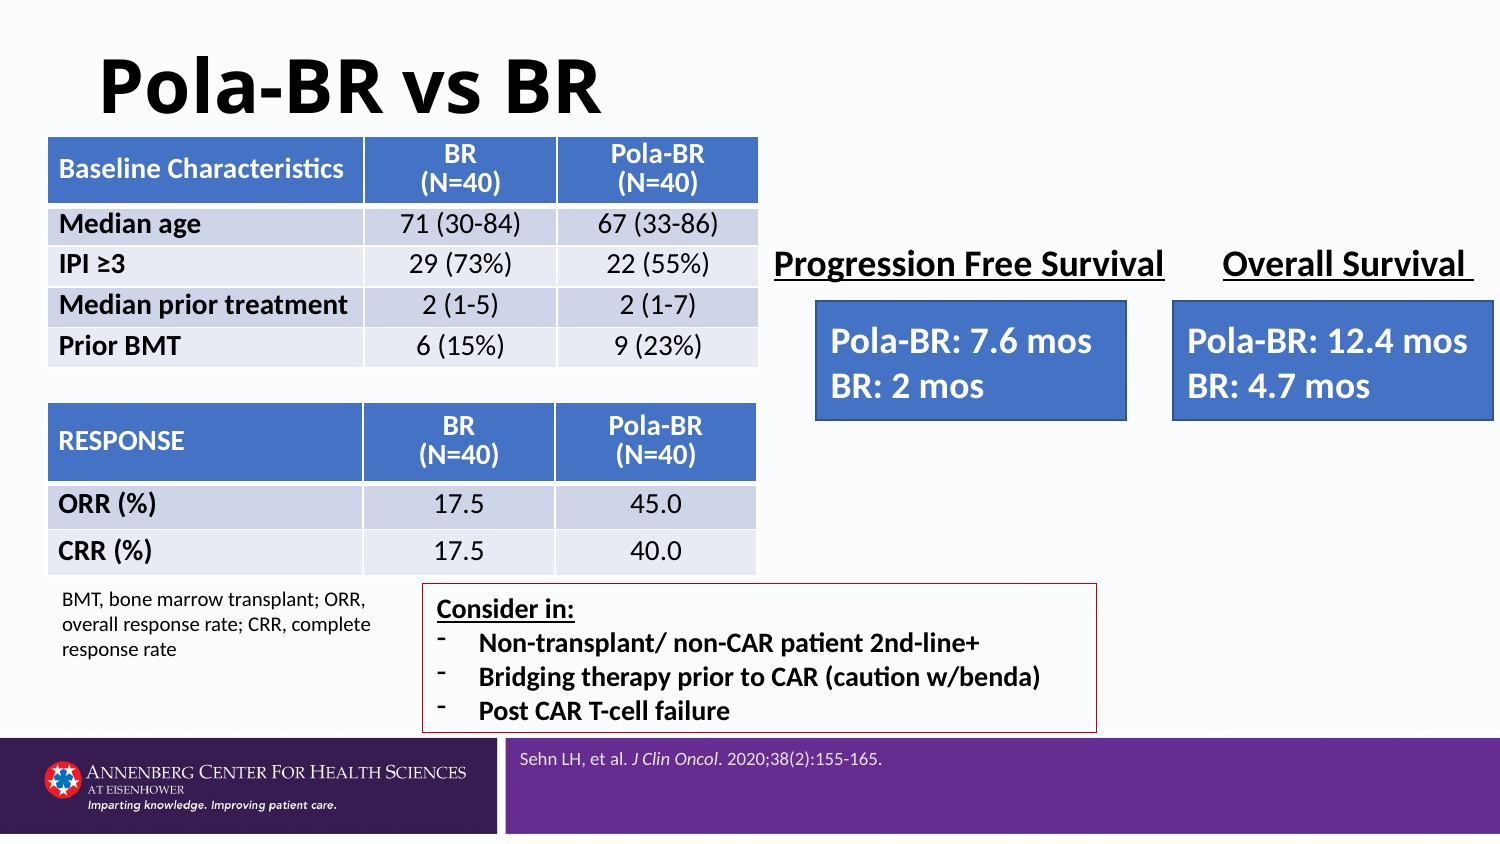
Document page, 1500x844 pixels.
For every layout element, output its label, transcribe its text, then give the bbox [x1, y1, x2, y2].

title Pola-BR vs BR [82, 4, 1377, 168]
table_cell 22 (55%) [558, 247, 758, 286]
table_cell 9 (23%) [558, 328, 758, 367]
text_box BMT, bone marrow transplant; ORR, overall response rate; CRR, complete response rate [47, 577, 390, 668]
text_box Overall Survival [1207, 231, 1500, 292]
table_header BR (N=40) [365, 168, 556, 203]
text_box Sehn LH, et al. J Clin Oncol. 2020;38(2):155-165. [505, 739, 966, 777]
table_header BR (N=40) [364, 403, 554, 481]
table_cell 67 (33-86) [558, 209, 758, 245]
table_cell 40.0 [556, 530, 756, 575]
table_cell Median age [48, 209, 363, 245]
table_header Pola-BR (N=40) [558, 168, 758, 203]
text_box Progression Free Survival [759, 231, 1183, 292]
table_cell 45.0 [556, 486, 756, 529]
table_cell 29 (73%) [365, 247, 556, 286]
table_header Pola-BR (N=40) [556, 403, 756, 481]
table_cell 71 (30-84) [365, 209, 556, 245]
table_cell 6 (15%) [365, 328, 556, 367]
table_cell Median prior treatment [48, 288, 363, 327]
table_cell 2 (1-5) [365, 288, 556, 327]
table_header RESPONSE [48, 403, 362, 481]
table_cell 17.5 [364, 530, 554, 575]
table_header Baseline Characteristics [48, 137, 363, 203]
table_cell ORR (%) [48, 486, 362, 529]
picture [0, 0, 1500, 844]
table_cell CRR (%) [48, 530, 362, 575]
table_cell IPI ≥3 [48, 247, 363, 286]
text_box Consider in: Non-transplant/ non-CAR patient 2nd-line+ Bridging therapy prior to CAR (caution w/benda) Post CAR T-cell failure [422, 583, 1097, 733]
table_cell 17.5 [364, 486, 554, 529]
text_box Pola-BR: 7.6 mos BR: 2 mos [815, 300, 1127, 421]
table_cell 2 (1-7) [558, 288, 758, 327]
text_box Pola-BR: 12.4 mos BR: 4.7 mos [1172, 300, 1494, 421]
table_cell Prior BMT [48, 328, 363, 367]
